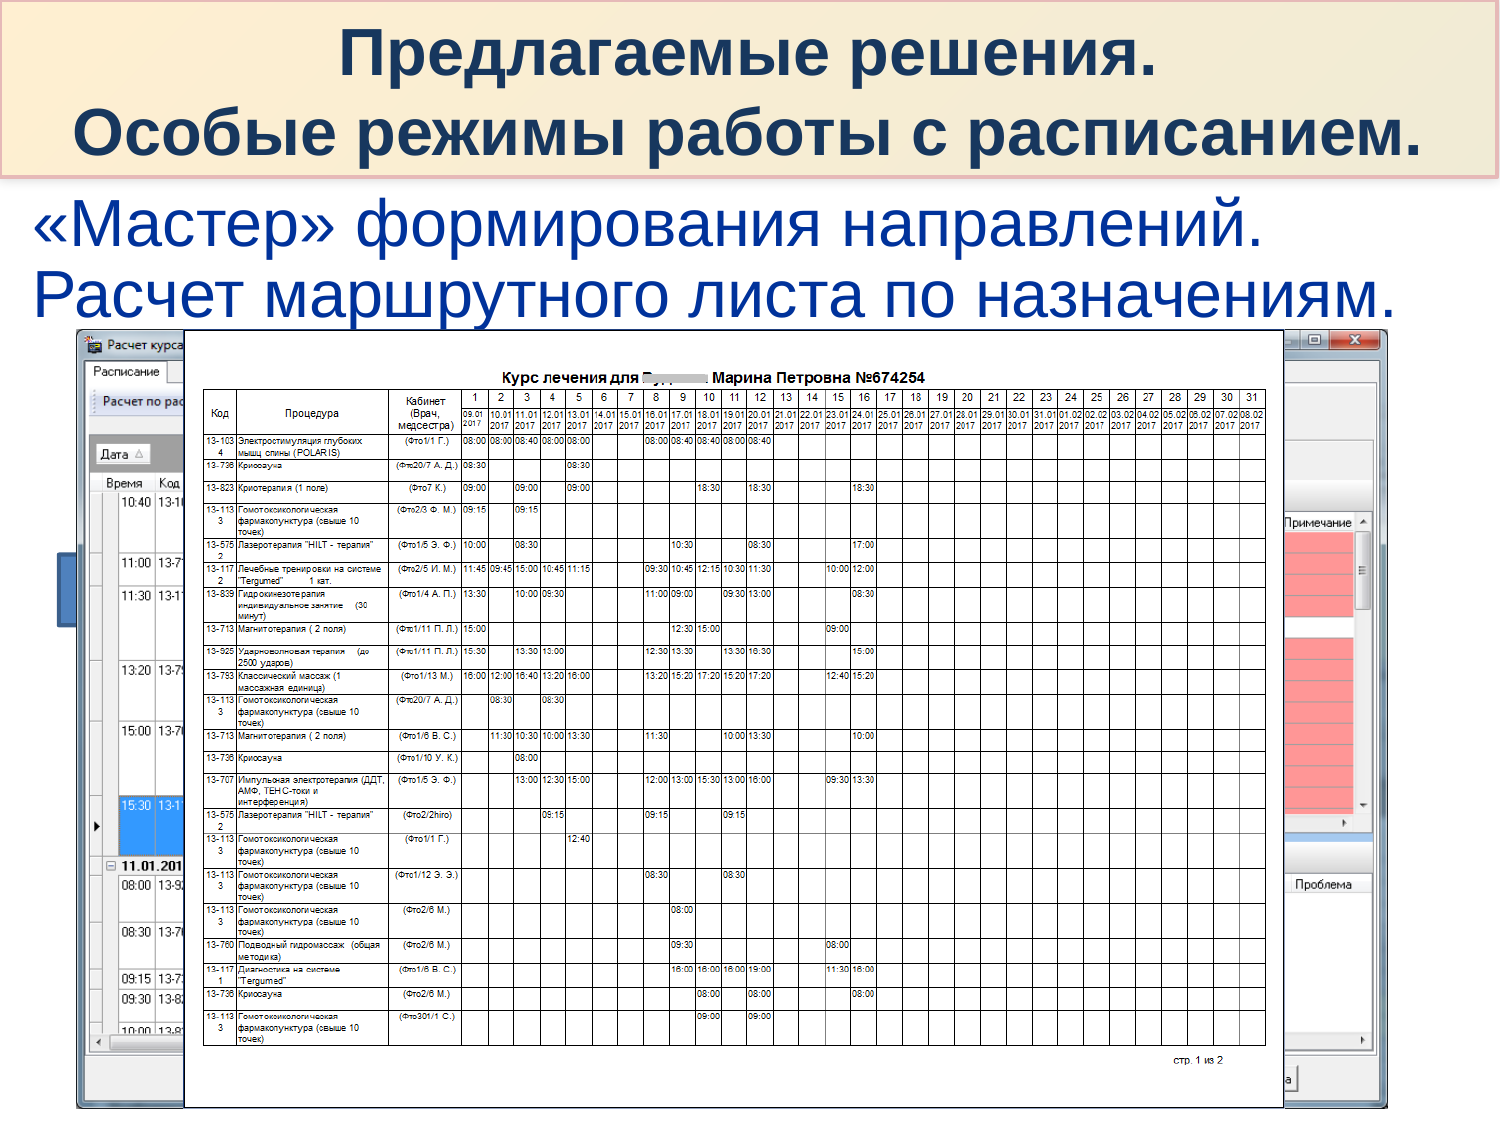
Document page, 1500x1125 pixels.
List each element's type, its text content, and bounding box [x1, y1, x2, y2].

text_box [56, 552, 69, 628]
text_box «Мастер» формирования направлений. Расчет маршрутного листа по назначениям. [17, 189, 1477, 338]
picture [76, 328, 1388, 1110]
title Предлагаемые решения. Особые режимы работы с расписанием. [0, 0, 1499, 179]
